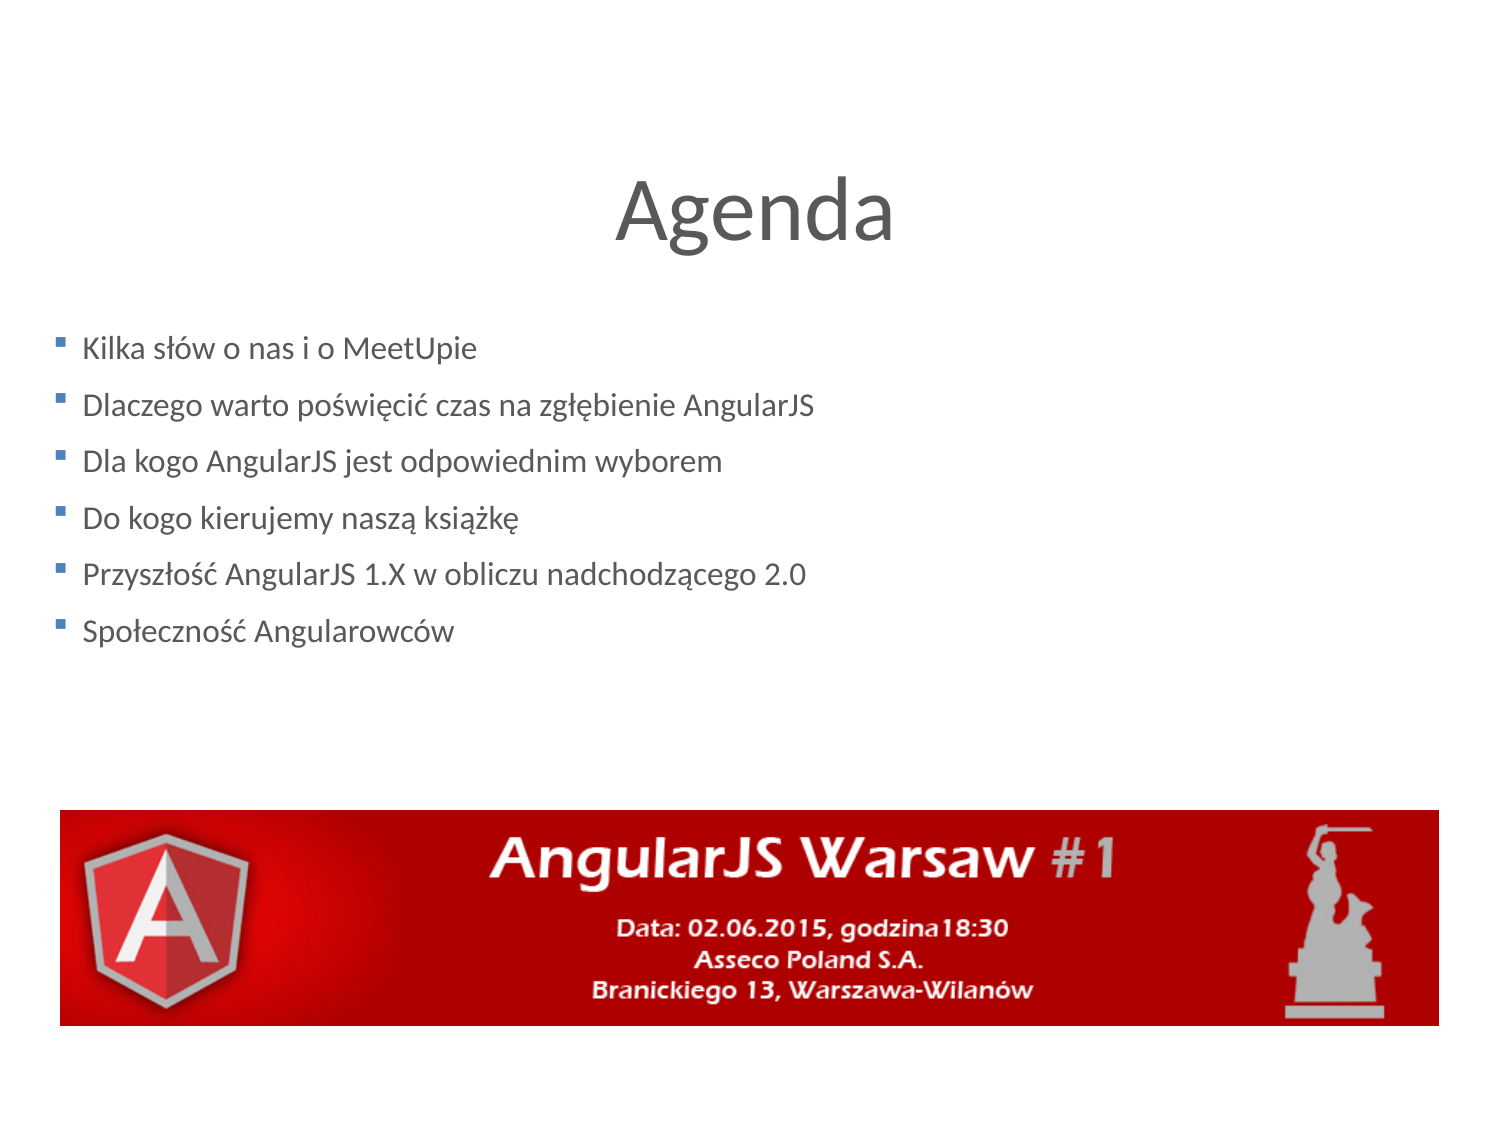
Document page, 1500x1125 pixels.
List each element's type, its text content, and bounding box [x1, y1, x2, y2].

picture [60, 810, 1440, 1026]
text_box Kilka słów o nas i o MeetUpie Dlaczego warto poświęcić czas na zgłębienie AngularJS Dla kogo AngularJS jest odpowiednim wyborem Do kogo kierujemy naszą książkę Przyszłość AngularJS 1.X w obliczu nadchodzącego 2.0 Społeczność Angularowców [53, 326, 1447, 681]
text_box Agenda [64, 139, 1447, 270]
